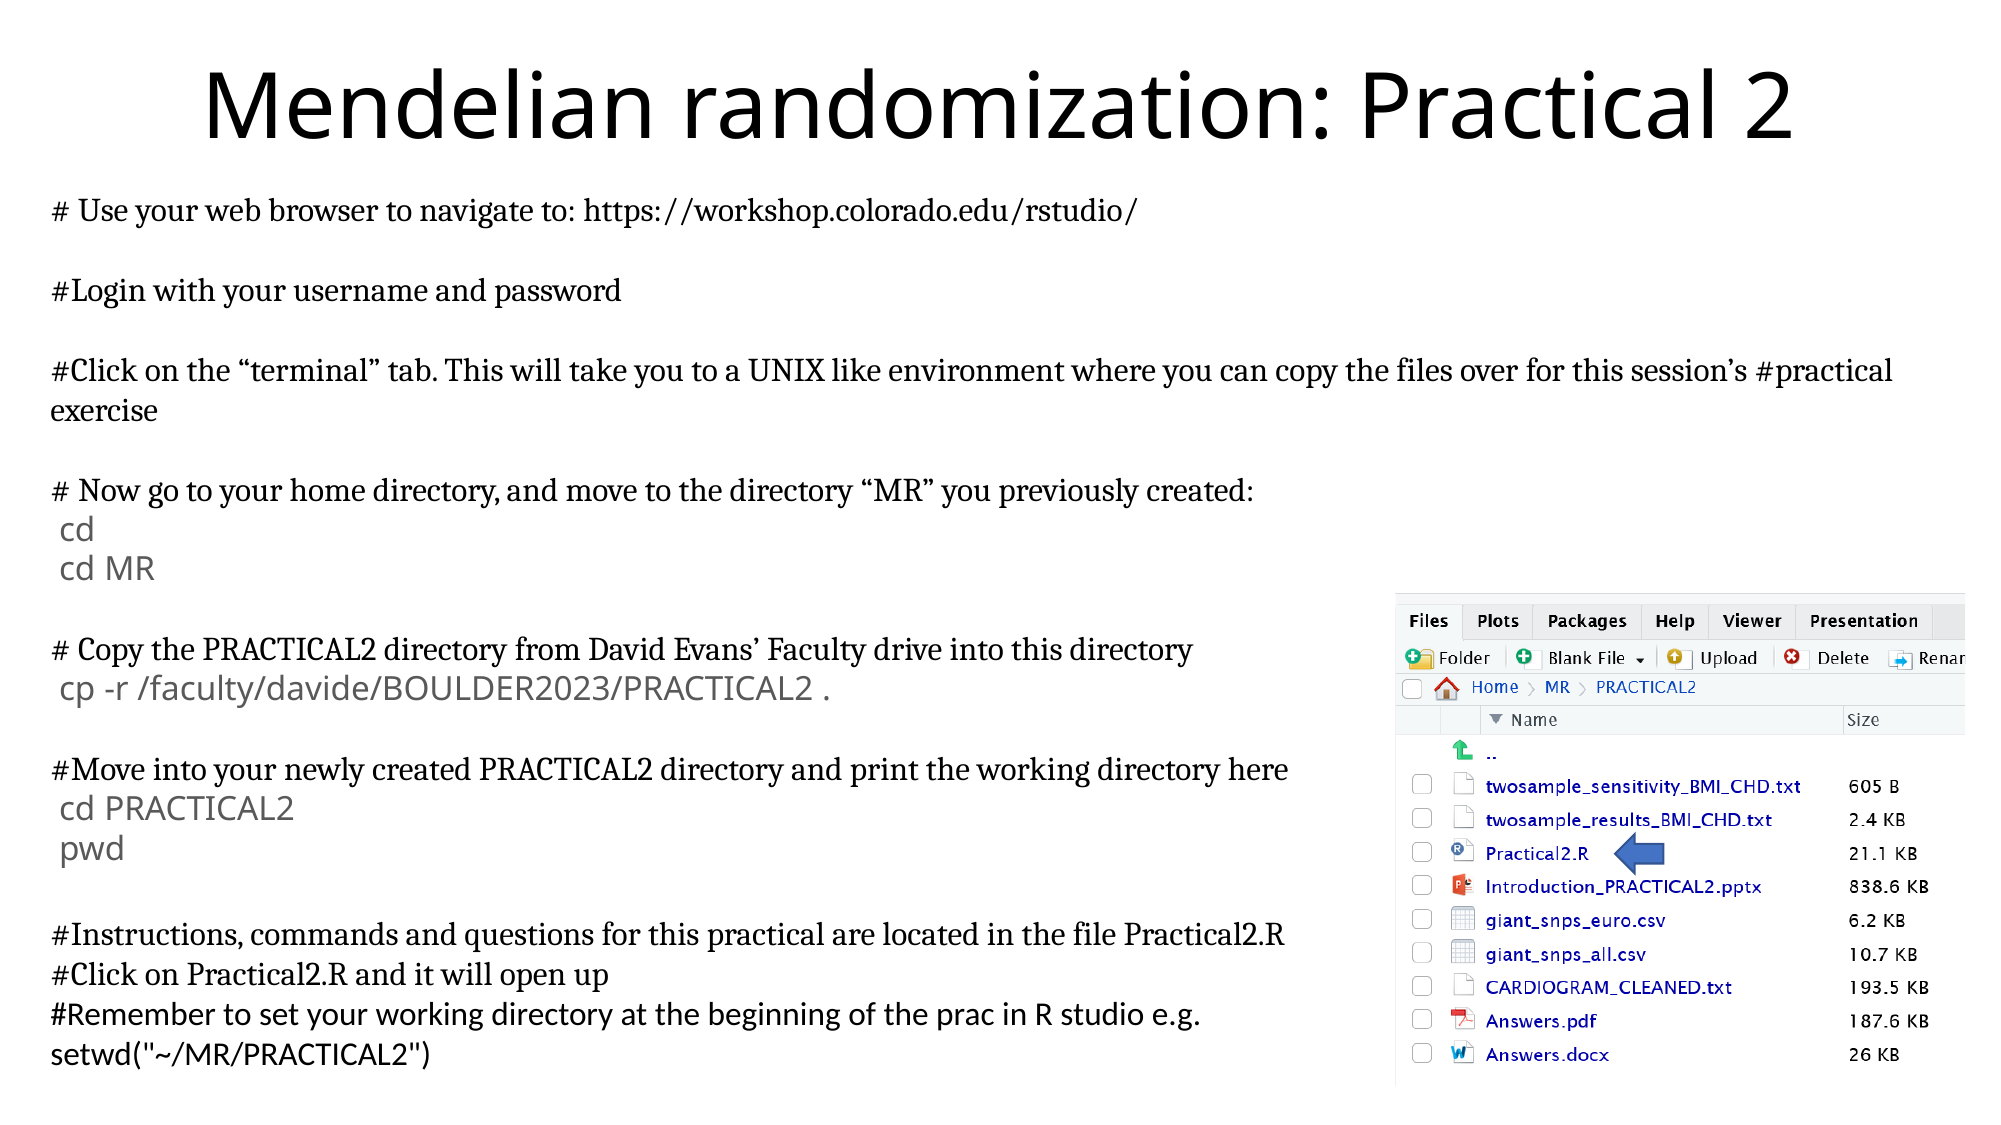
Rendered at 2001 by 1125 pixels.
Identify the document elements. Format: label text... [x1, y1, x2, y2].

picture [1395, 592, 1966, 1086]
title Mendelian randomization: Practical 2 [137, 0, 1863, 180]
text_box # Use your web browser to navigate to: https://workshop.colorado.edu/rstudio/ #Login with your username and password #Click on the “terminal” tab. This will take you to a UNIX like environment where you can copy the files over for this session’s #practical exercise # Now go to your home directory, and move to the directory “MR” you previously created: cd cd MR # Copy the PRACTICAL2 directory from David Evans’ Faculty drive into this directory cp -r /faculty/davide/BOULDER2023/PRACTICAL2 . #Move into your newly created PRACTICAL2 directory and print the working directory here cd PRACTICAL2 pwd #Instructions, commands and questions for this practical are located in the file Practical2.R #Click on Practical2.R and it will open up #Remember to set your working directory at the beginning of the prac in R studio e.g. setwd("~/MR/PRACTICAL2") [35, 180, 1949, 1079]
